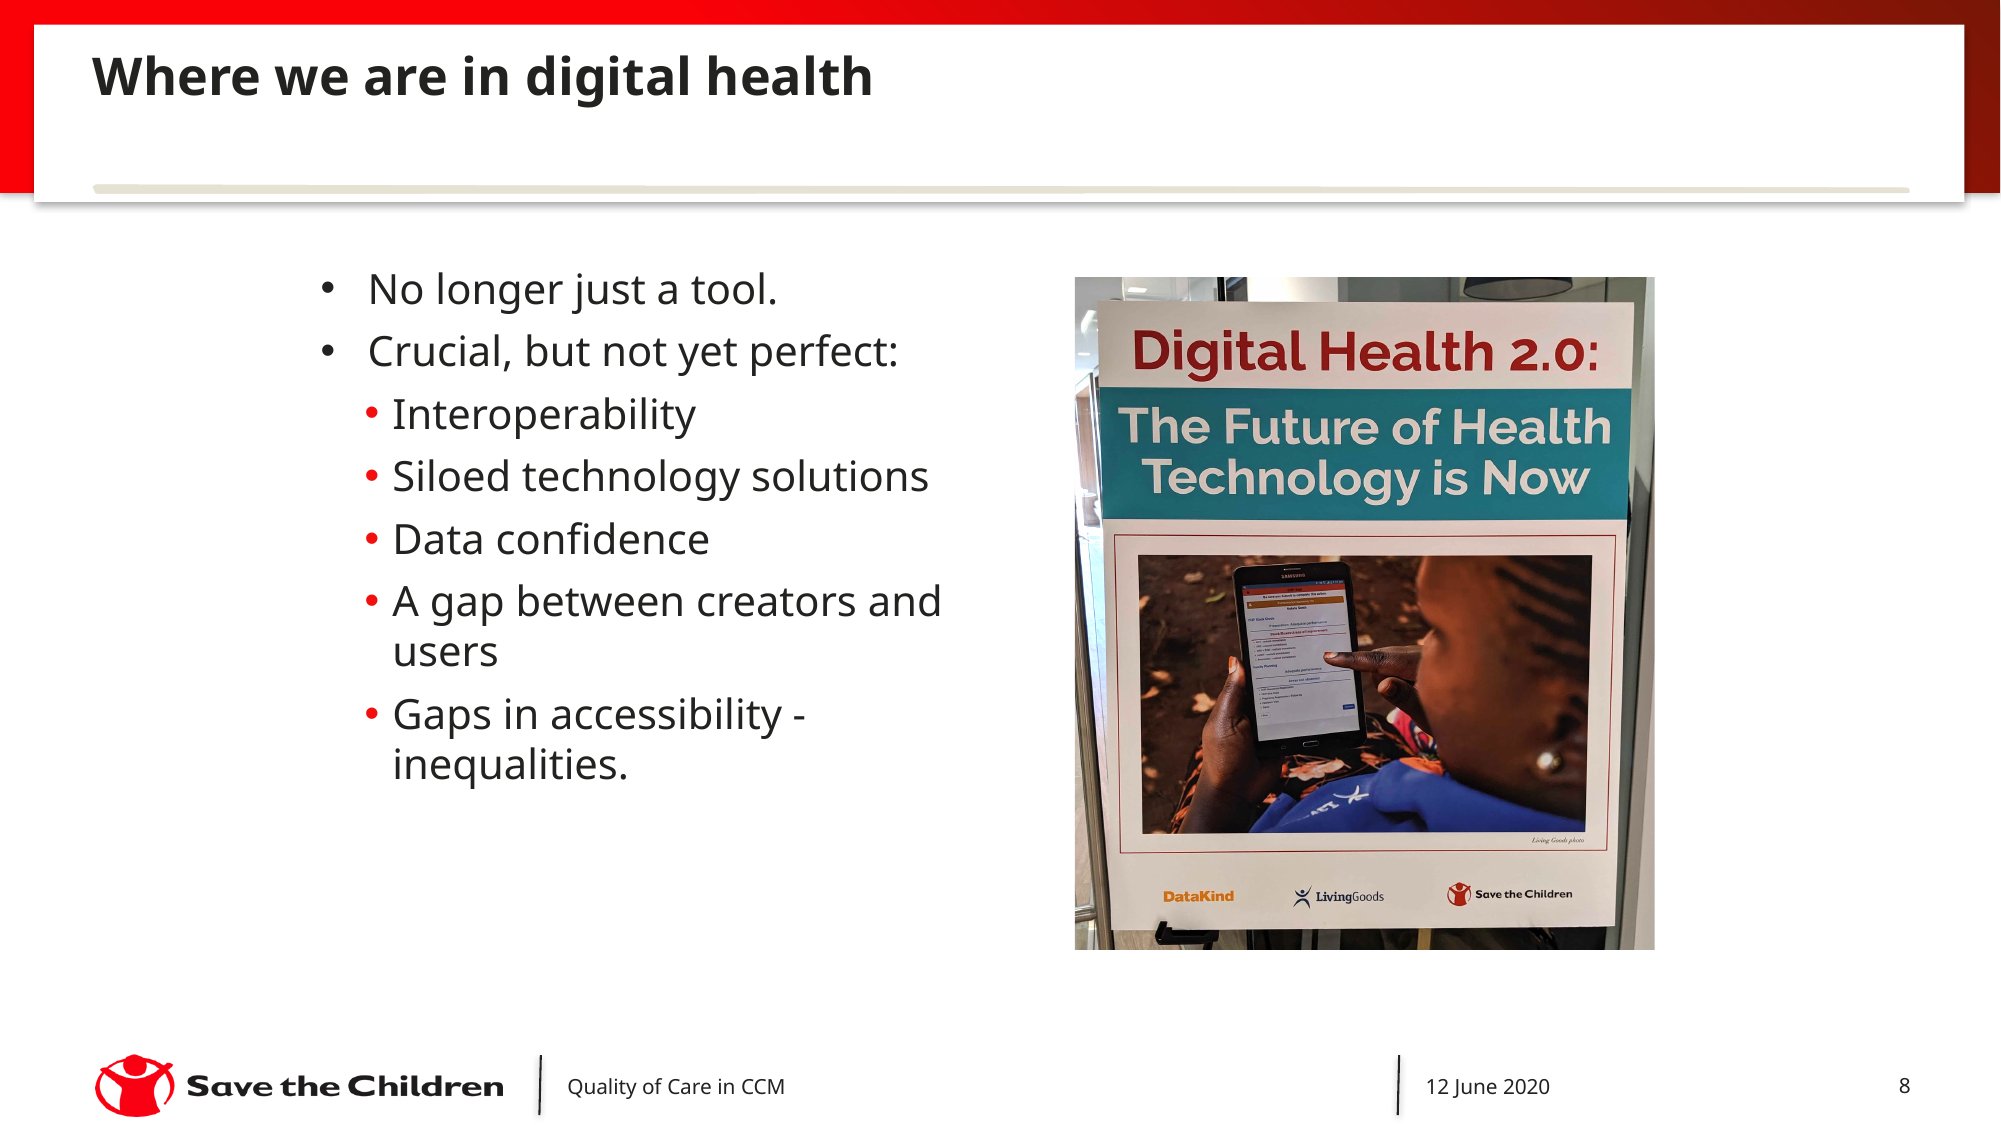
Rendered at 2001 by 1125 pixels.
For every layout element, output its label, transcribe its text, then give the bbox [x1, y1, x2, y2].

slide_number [1410, 1056, 1756, 1117]
picture [92, 184, 1910, 194]
slide_number 8 [1756, 1056, 1926, 1117]
picture [95, 1054, 503, 1117]
picture [1074, 276, 1655, 951]
list No longer just a tool. Crucial, but not yet perfect: Interoperability Siloed technology solutions Data confidence A gap between creators and users Gaps in accessibility - inequalities. [320, 262, 1013, 1035]
footer Quality of Care in CCM [552, 1056, 1389, 1117]
title Where we are in digital health [92, 33, 1905, 117]
